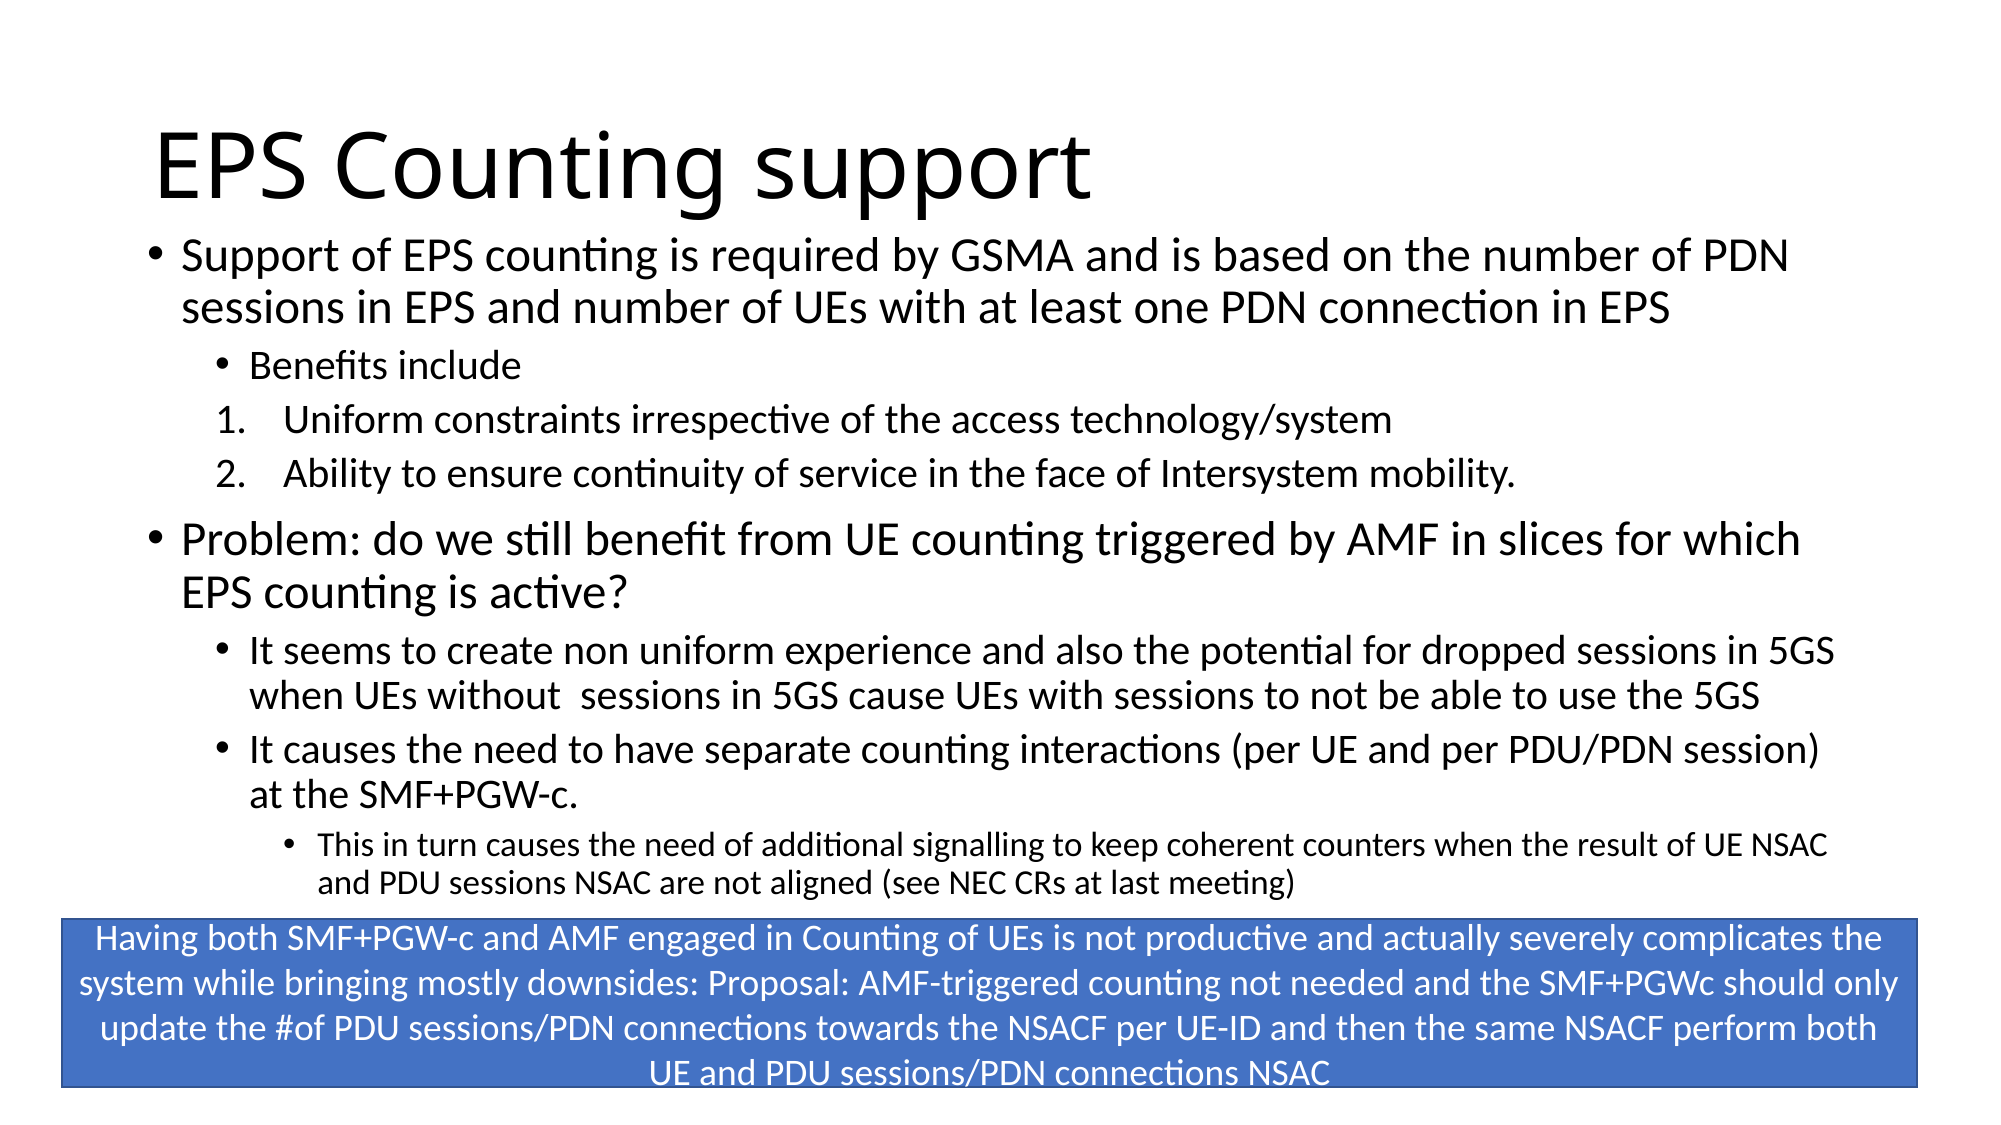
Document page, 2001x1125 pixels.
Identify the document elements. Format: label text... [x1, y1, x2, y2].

title EPS Counting support [137, 59, 1863, 278]
list Support of EPS counting is required by GSMA and is based on the number of PDN sessions in EPS and number of UEs with at least one PDN connection in EPS Benefits include Uniform constraints irrespective of the access technology/system Ability to ensure continuity of service in the face of Intersystem mobility. Problem: do we still benefit from UE counting triggered by AMF in slices for which EPS counting is active? It seems to create non uniform experience and also the potential for dropped sessions in 5GS when UEs without sessions in 5GS cause UEs with sessions to not be able to use the 5GS It causes the need to have separate counting interactions (per UE and per PDU/PDN session) at the SMF+PGW-c. This in turn causes the need of additional signalling to keep coherent counters when the result of UE NSAC and PDU sessions NSAC are not aligned (see NEC CRs at last meeting) [132, 221, 1857, 918]
text_box Having both SMF+PGW-c and AMF engaged in Counting of UEs is not productive and actually severely complicates the system while bringing mostly downsides: Proposal: AMF-triggered counting not needed and the SMF+PGWc should only update the #of PDU sessions/PDN connections towards the NSACF per UE-ID and then the same NSACF perform both UE and PDU sessions/PDN connections NSAC [61, 918, 1918, 1088]
